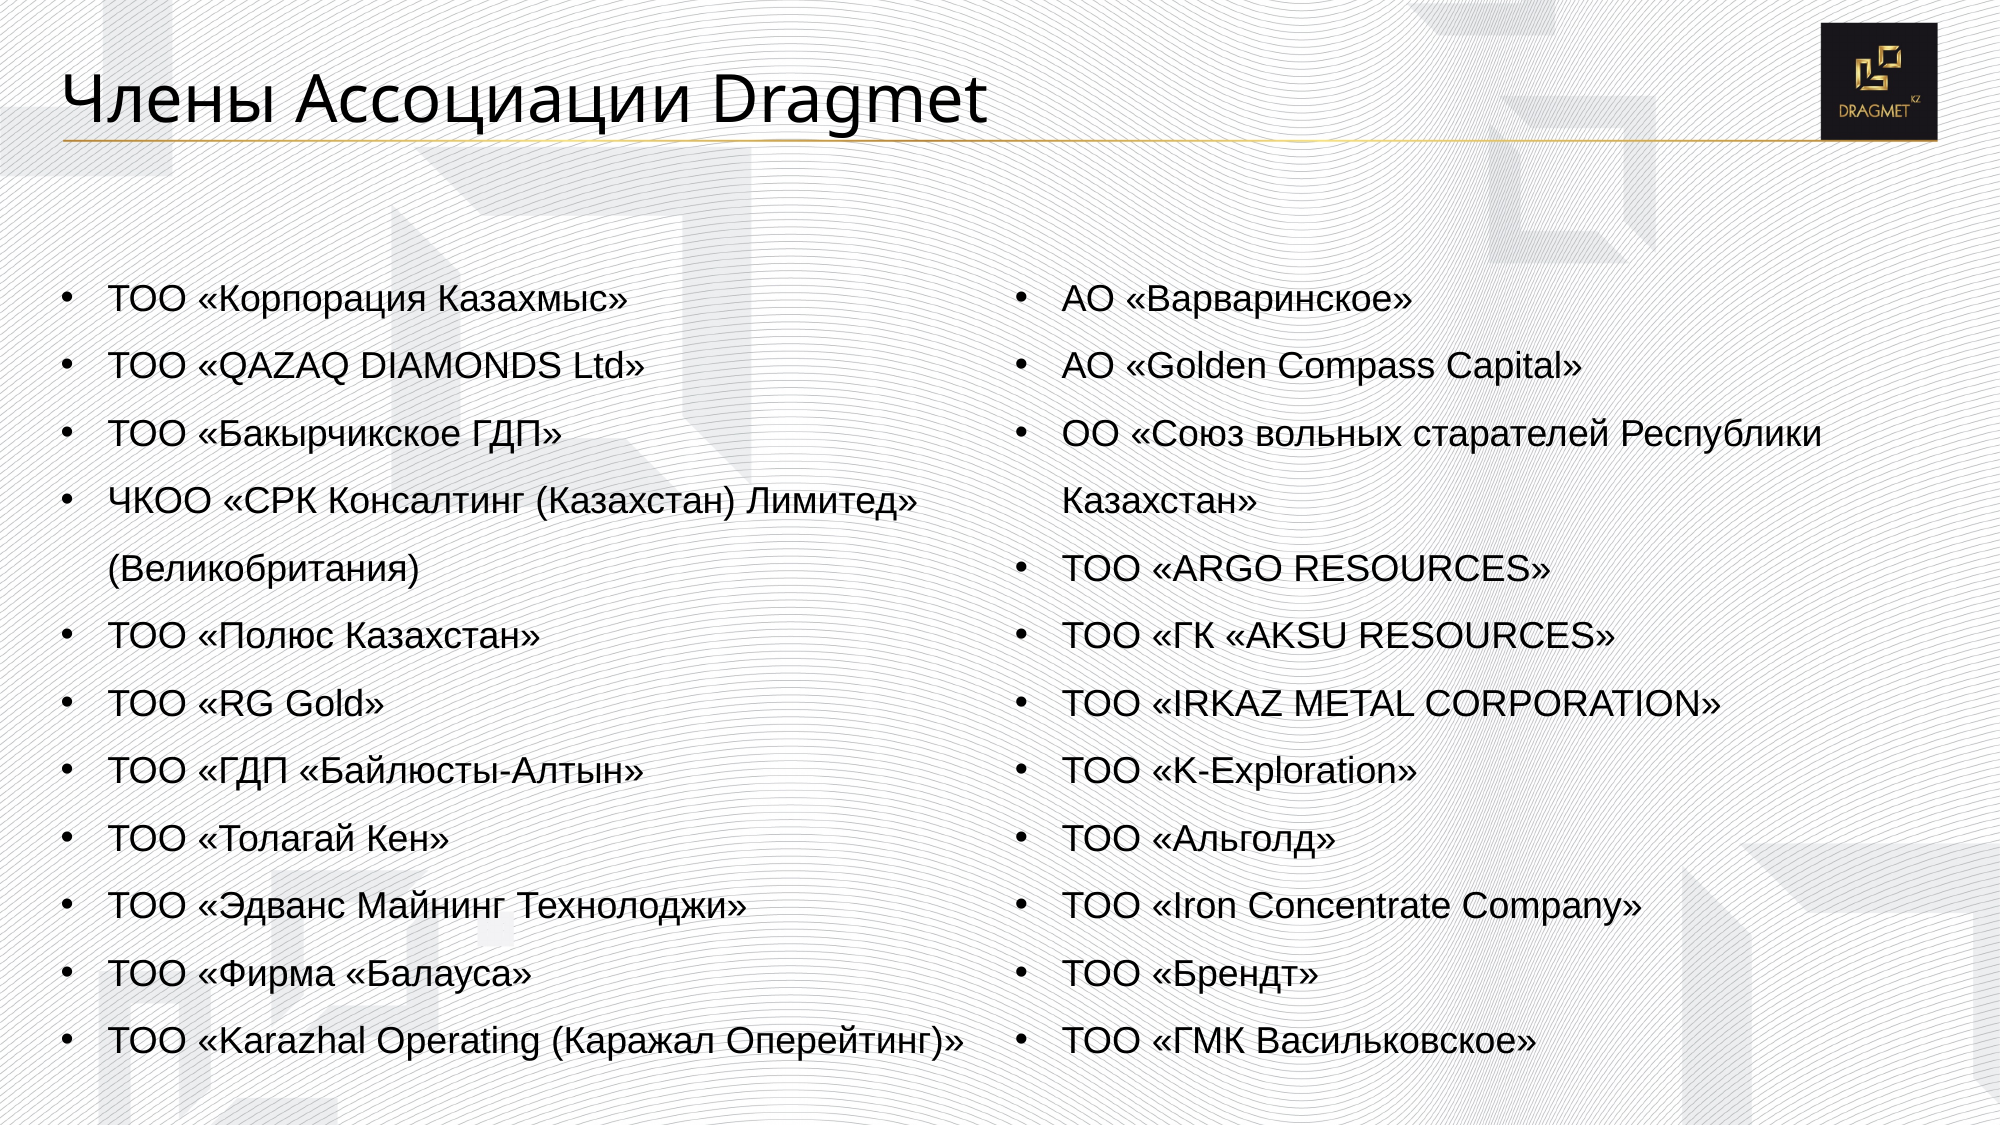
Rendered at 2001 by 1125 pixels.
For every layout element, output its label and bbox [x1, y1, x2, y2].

list [0, 0, 2000, 1125]
